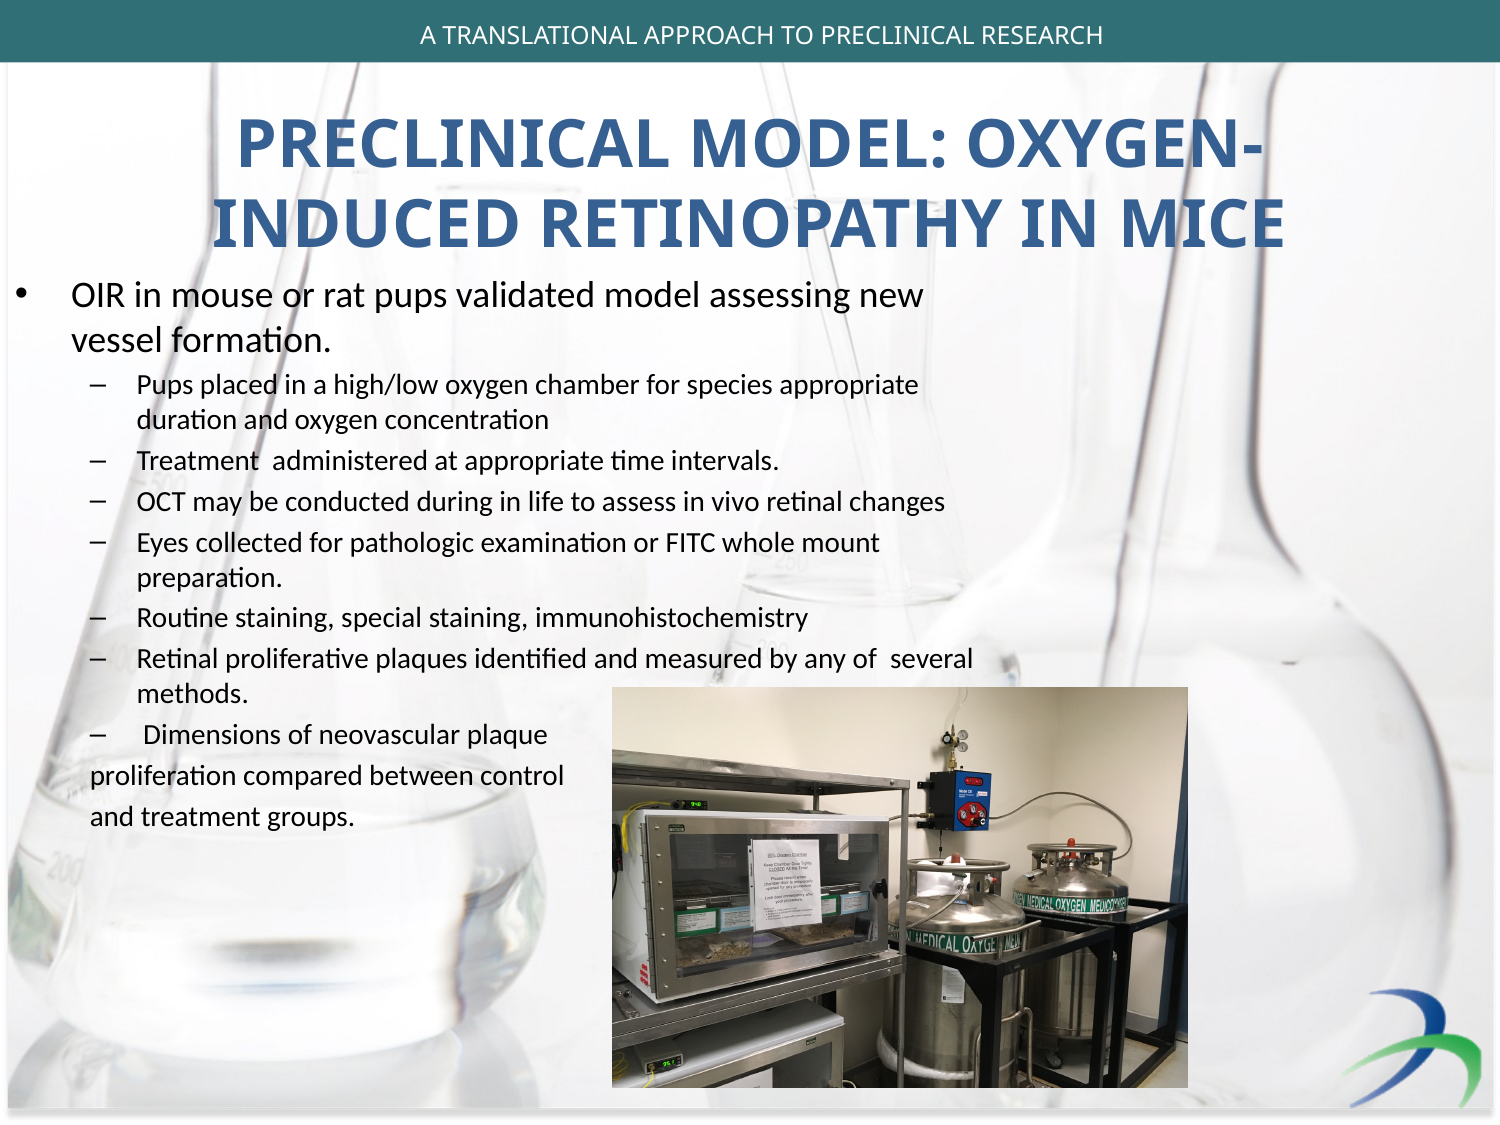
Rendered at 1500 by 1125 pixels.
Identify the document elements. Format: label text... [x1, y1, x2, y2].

text_box OIR in mouse or rat pups validated model assessing new vessel formation. Pups placed in a high/low oxygen chamber for species appropriate duration and oxygen concentration Treatment administered at appropriate time intervals. OCT may be conducted during in life to assess in vivo retinal changes Eyes collected for pathologic examination or FITC whole mount preparation. Routine staining, special staining, immunohistochemistry Retinal proliferative plaques identified and measured by any of several methods. Dimensions of neovascular plaque proliferation compared between control and treatment groups. [0, 262, 1000, 925]
picture [0, 63, 1500, 1125]
text_box [0, 0, 1500, 63]
title Preclinical model: Oxygen-induced retinopathy in mice [75, 87, 1425, 275]
text_box A TRANSLATIONAL APPROACH TO PRECLINICAL RESEARCH [99, 12, 1425, 58]
